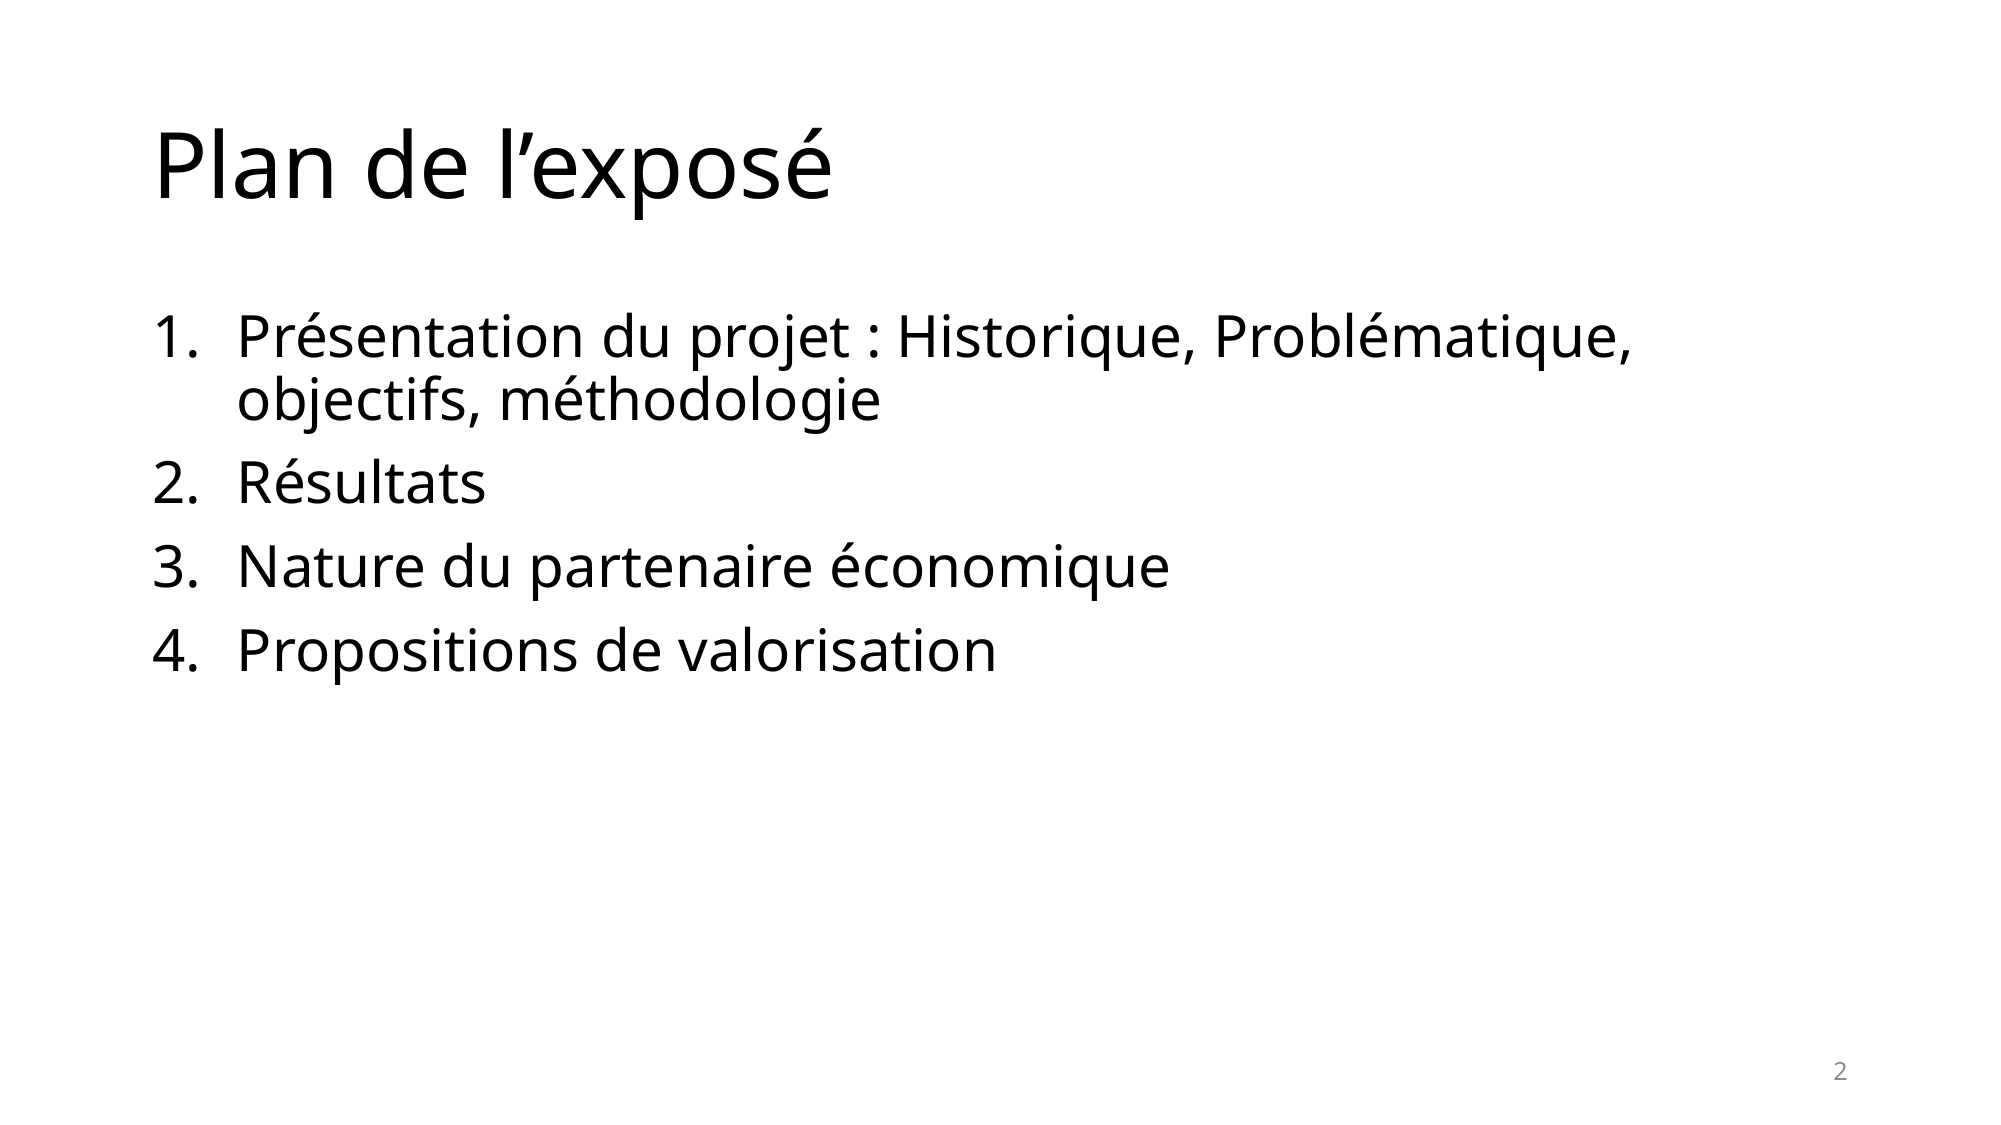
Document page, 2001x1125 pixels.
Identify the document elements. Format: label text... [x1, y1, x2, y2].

slide_number 2 [1412, 1042, 1863, 1103]
title Plan de l’exposé [137, 59, 1863, 278]
list Présentation du projet : Historique, Problématique, objectifs, méthodologie Résultats Nature du partenaire économique Propositions de valorisation [137, 299, 1863, 1014]
